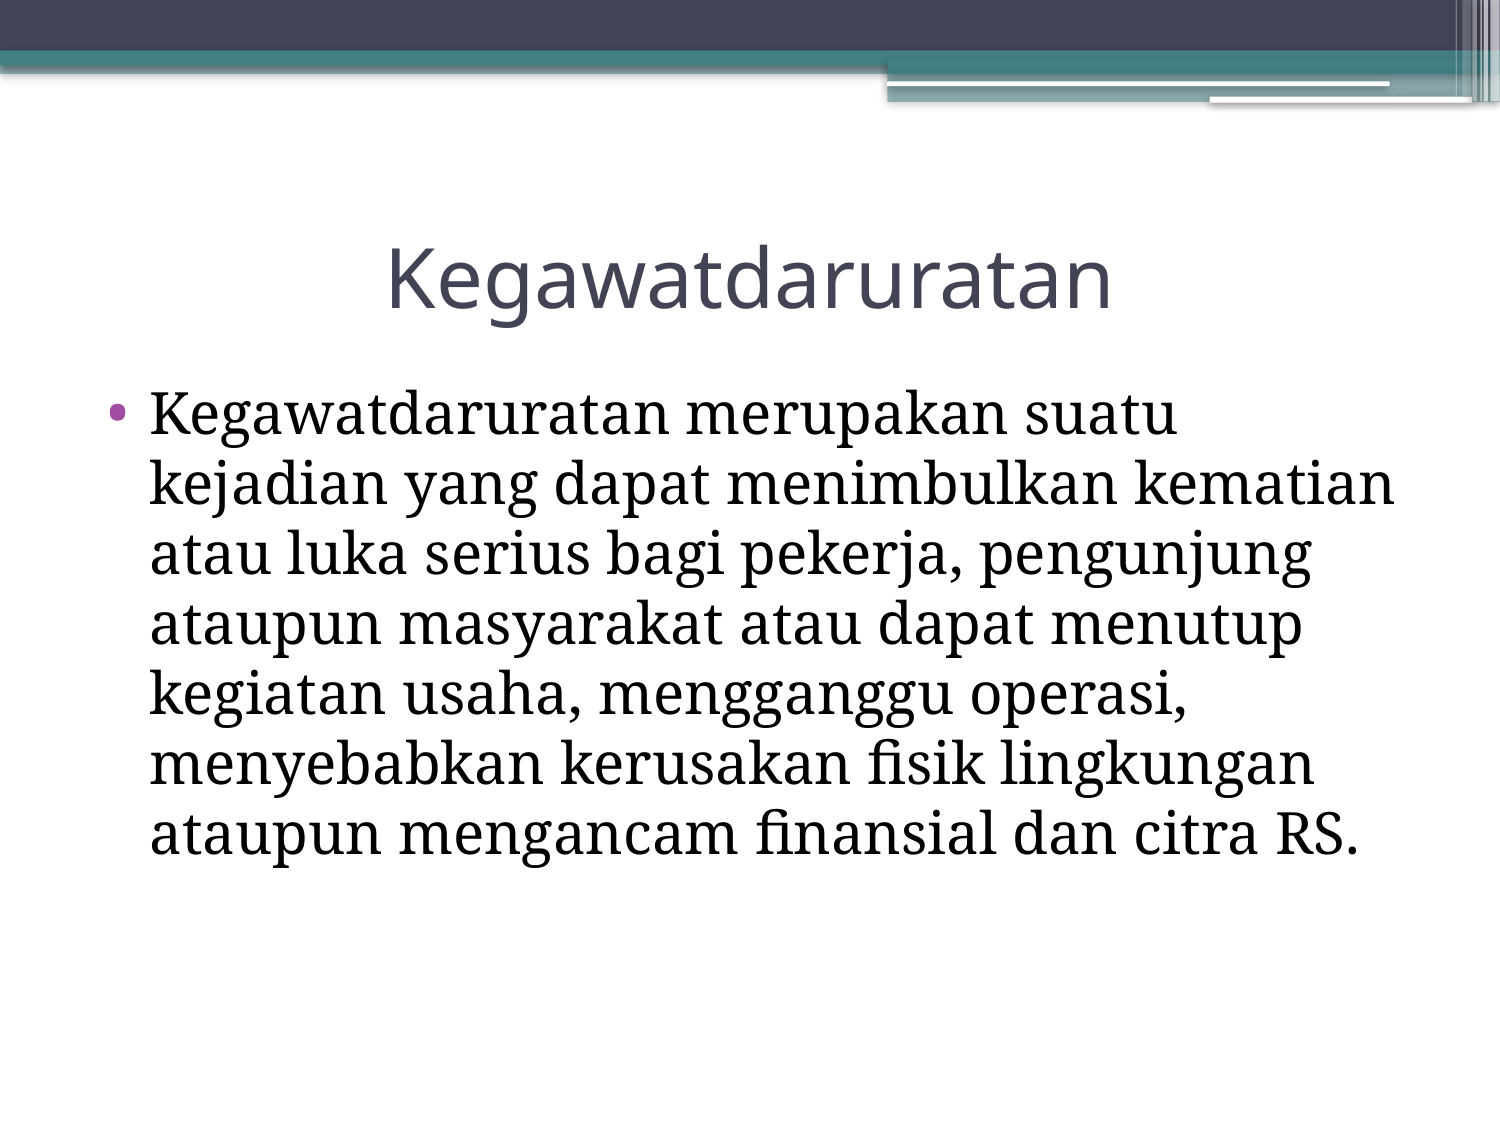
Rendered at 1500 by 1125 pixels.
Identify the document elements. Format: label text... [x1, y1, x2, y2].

title Kegawatdaruratan [74, 187, 1426, 363]
list Kegawatdaruratan merupakan suatu kejadian yang dapat menimbulkan kematian atau luka serius bagi pekerja, pengunjung ataupun masyarakat atau dapat menutup kegiatan usaha, mengganggu operasi, menyebabkan kerusakan fisik lingkungan ataupun mengancam finansial dan citra RS. [74, 368, 1426, 1079]
